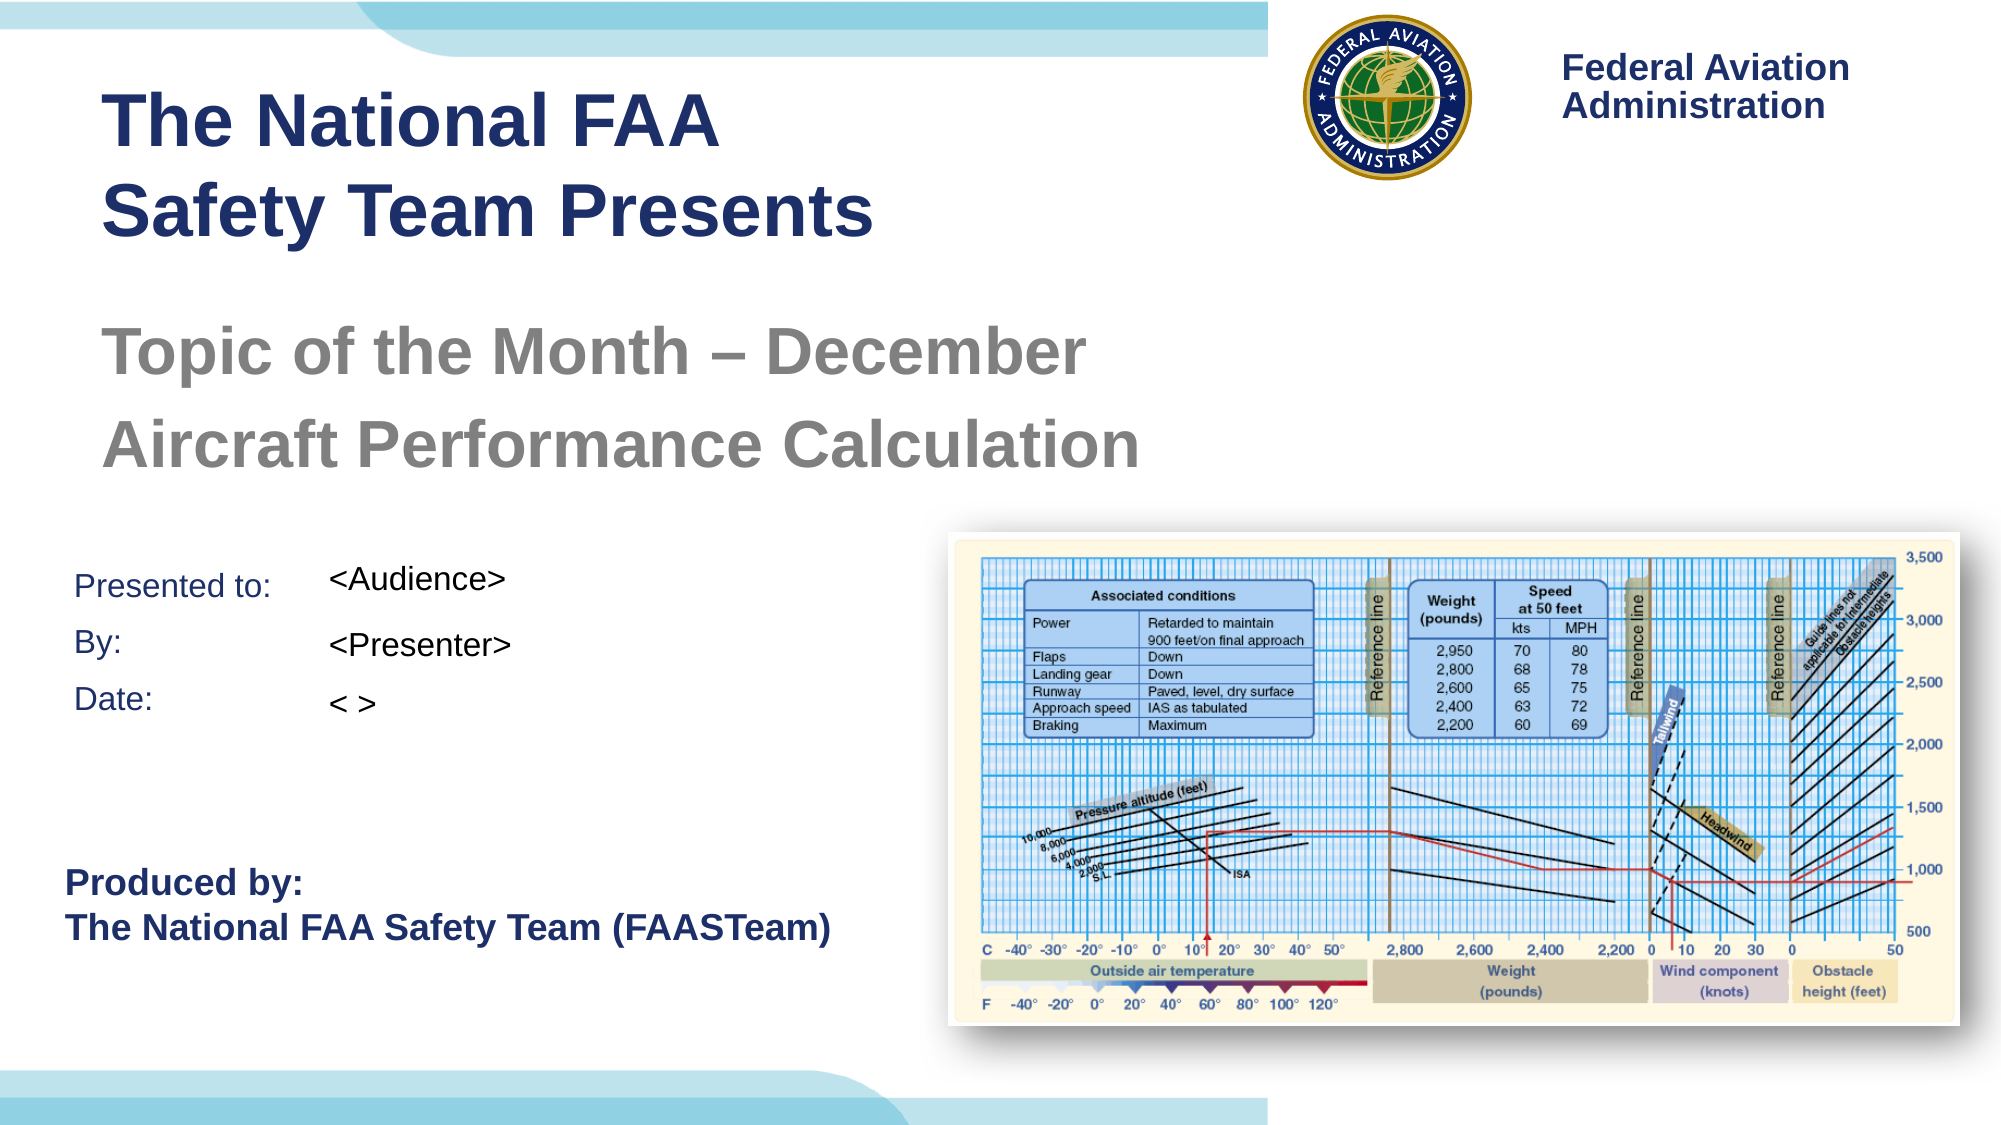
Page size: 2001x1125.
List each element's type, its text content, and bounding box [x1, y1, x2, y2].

text_box < > [314, 674, 883, 730]
picture [0, 1068, 1268, 1125]
picture [948, 532, 1960, 1026]
subtitle Topic of the Month – December Aircraft Performance Calculation [86, 300, 1254, 473]
text_box <Presenter> [314, 616, 883, 671]
picture [0, 2, 1268, 58]
text_box The National FAA Safety Team Presents [86, 63, 897, 293]
text_box <Audience> [314, 549, 883, 605]
